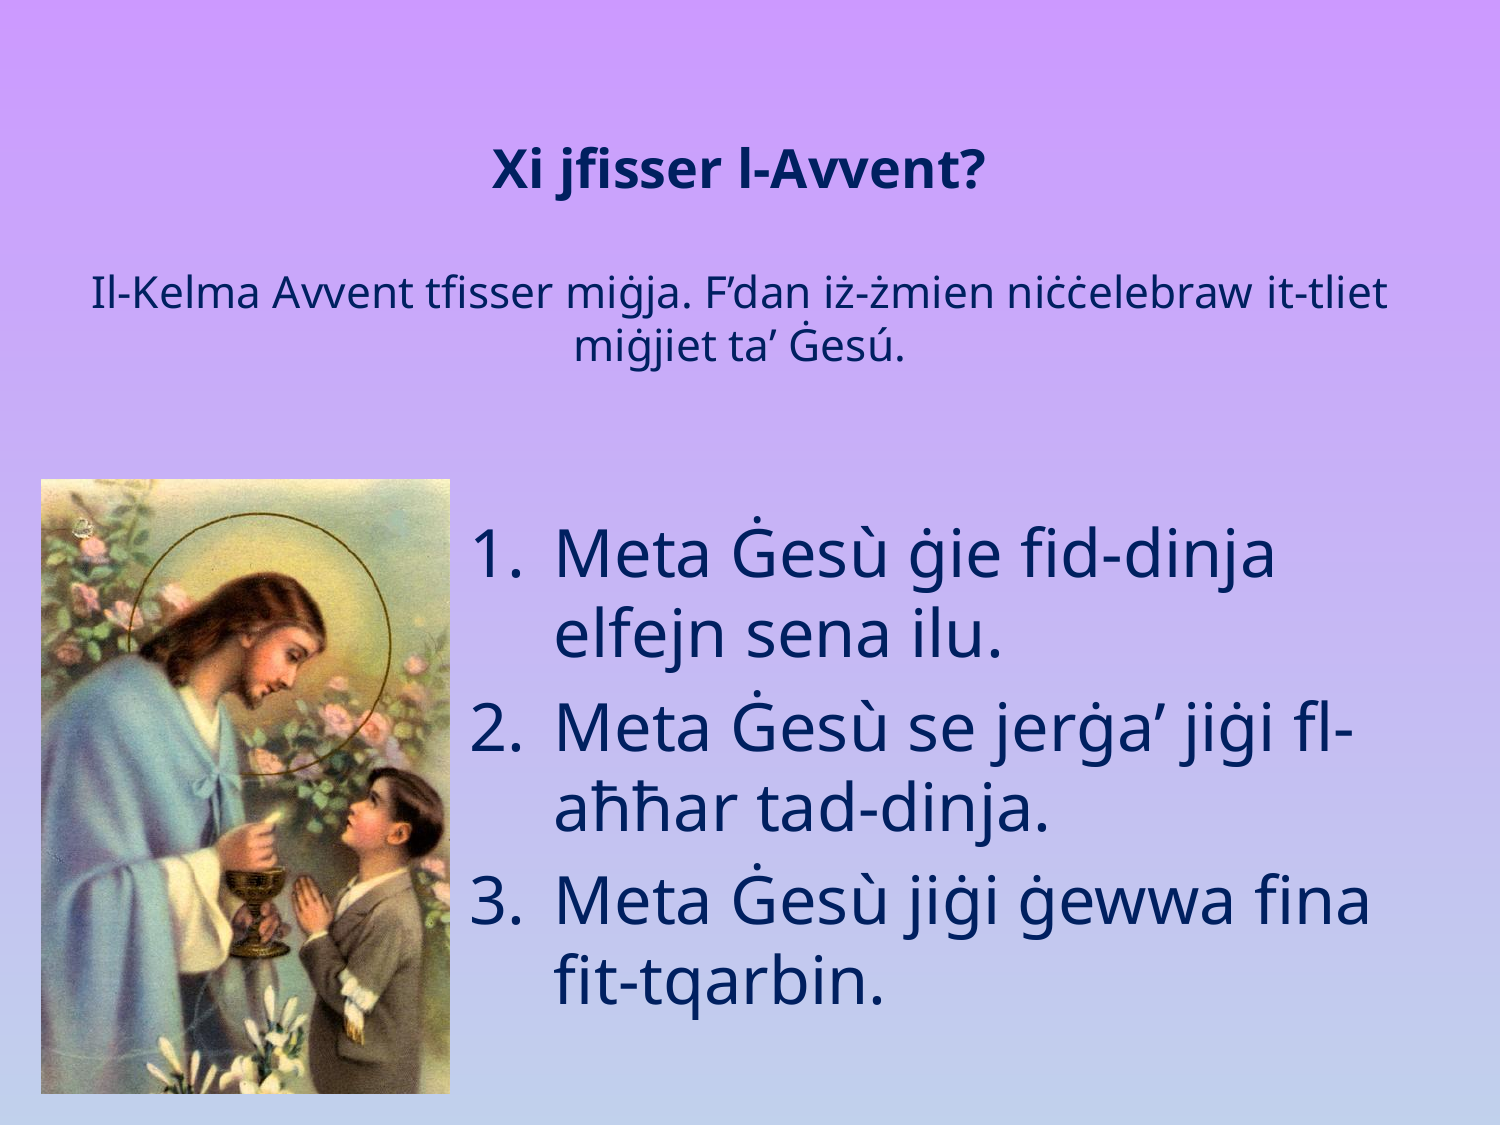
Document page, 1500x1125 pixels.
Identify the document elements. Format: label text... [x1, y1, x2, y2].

list Meta Ġesù ġie fid-dinja elfejn sena ilu. Meta Ġesù se jerġa’ jiġi fl-aħħar tad-dinja. Meta Ġesù jiġi ġewwa fina fit-tqarbin. [455, 503, 1406, 1083]
picture [40, 479, 450, 1095]
title Xi jfisser l-Avvent? Il-Kelma Avvent tfisser miġja. F’dan iż-żmien niċċelebraw it-tliet miġjiet ta’ Ġesú. [64, 125, 1415, 445]
